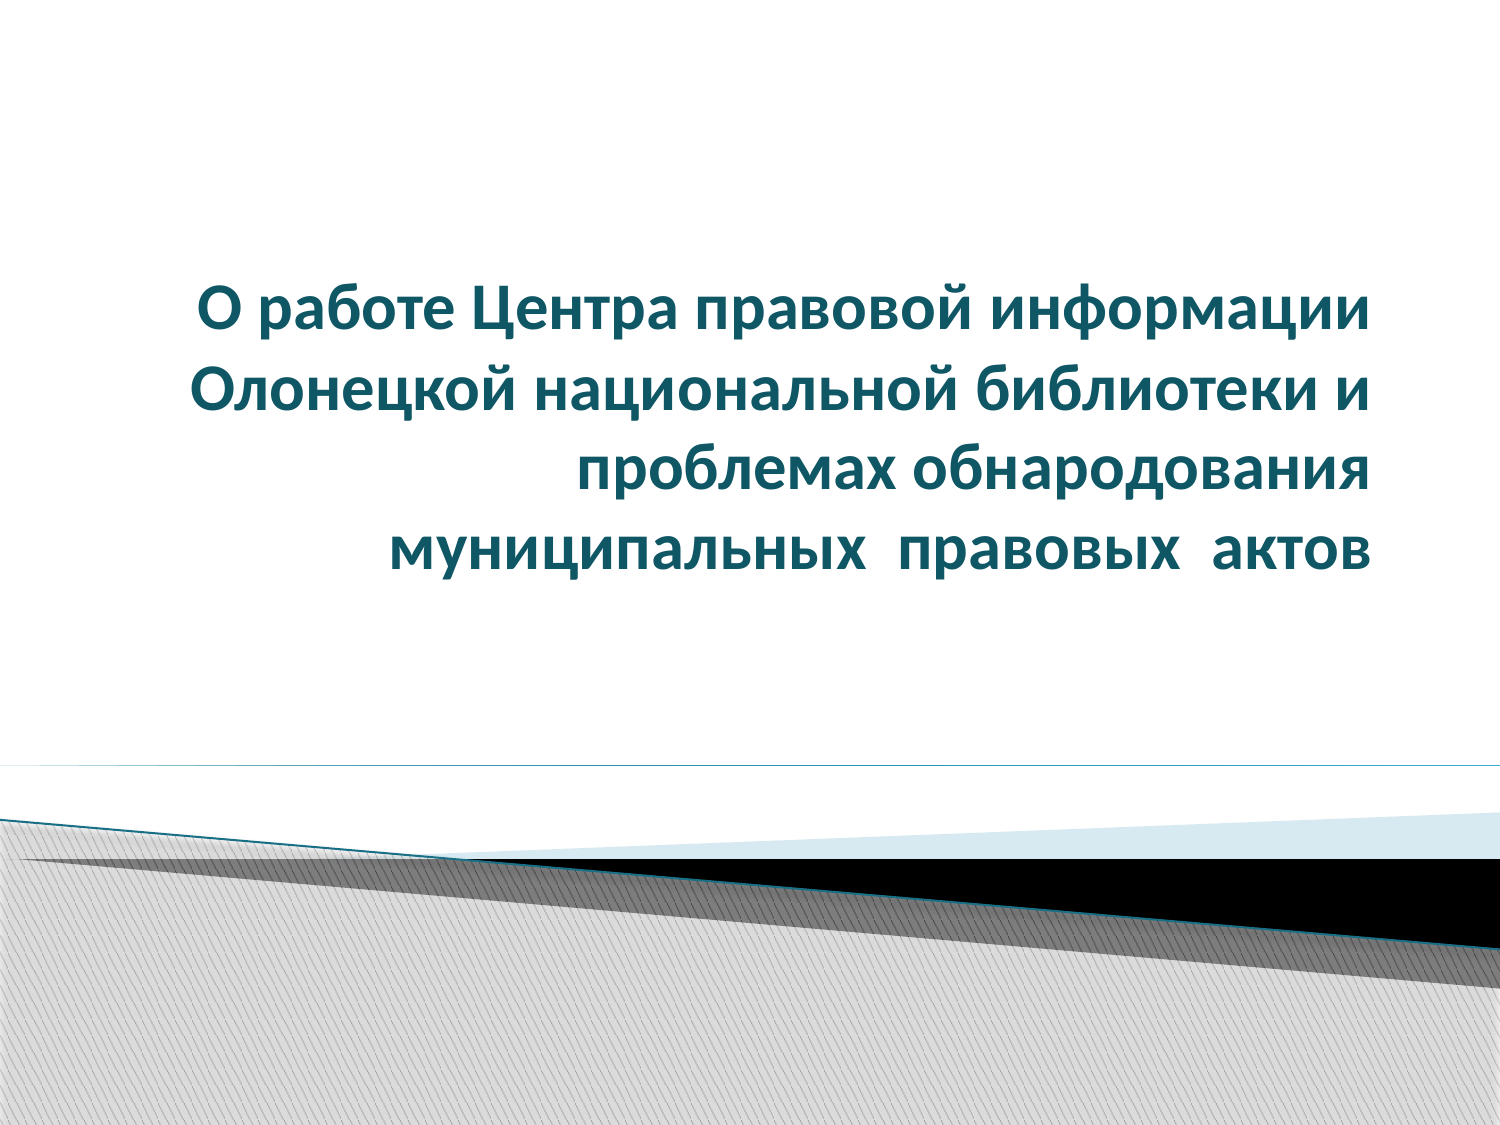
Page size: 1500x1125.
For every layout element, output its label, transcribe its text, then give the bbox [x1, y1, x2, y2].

picture [5, 859, 1500, 989]
title О работе Центра правовой информации Олонецкой национальной библиотеки и проблемах обнародования муниципальных правовых актов [112, 292, 1388, 591]
